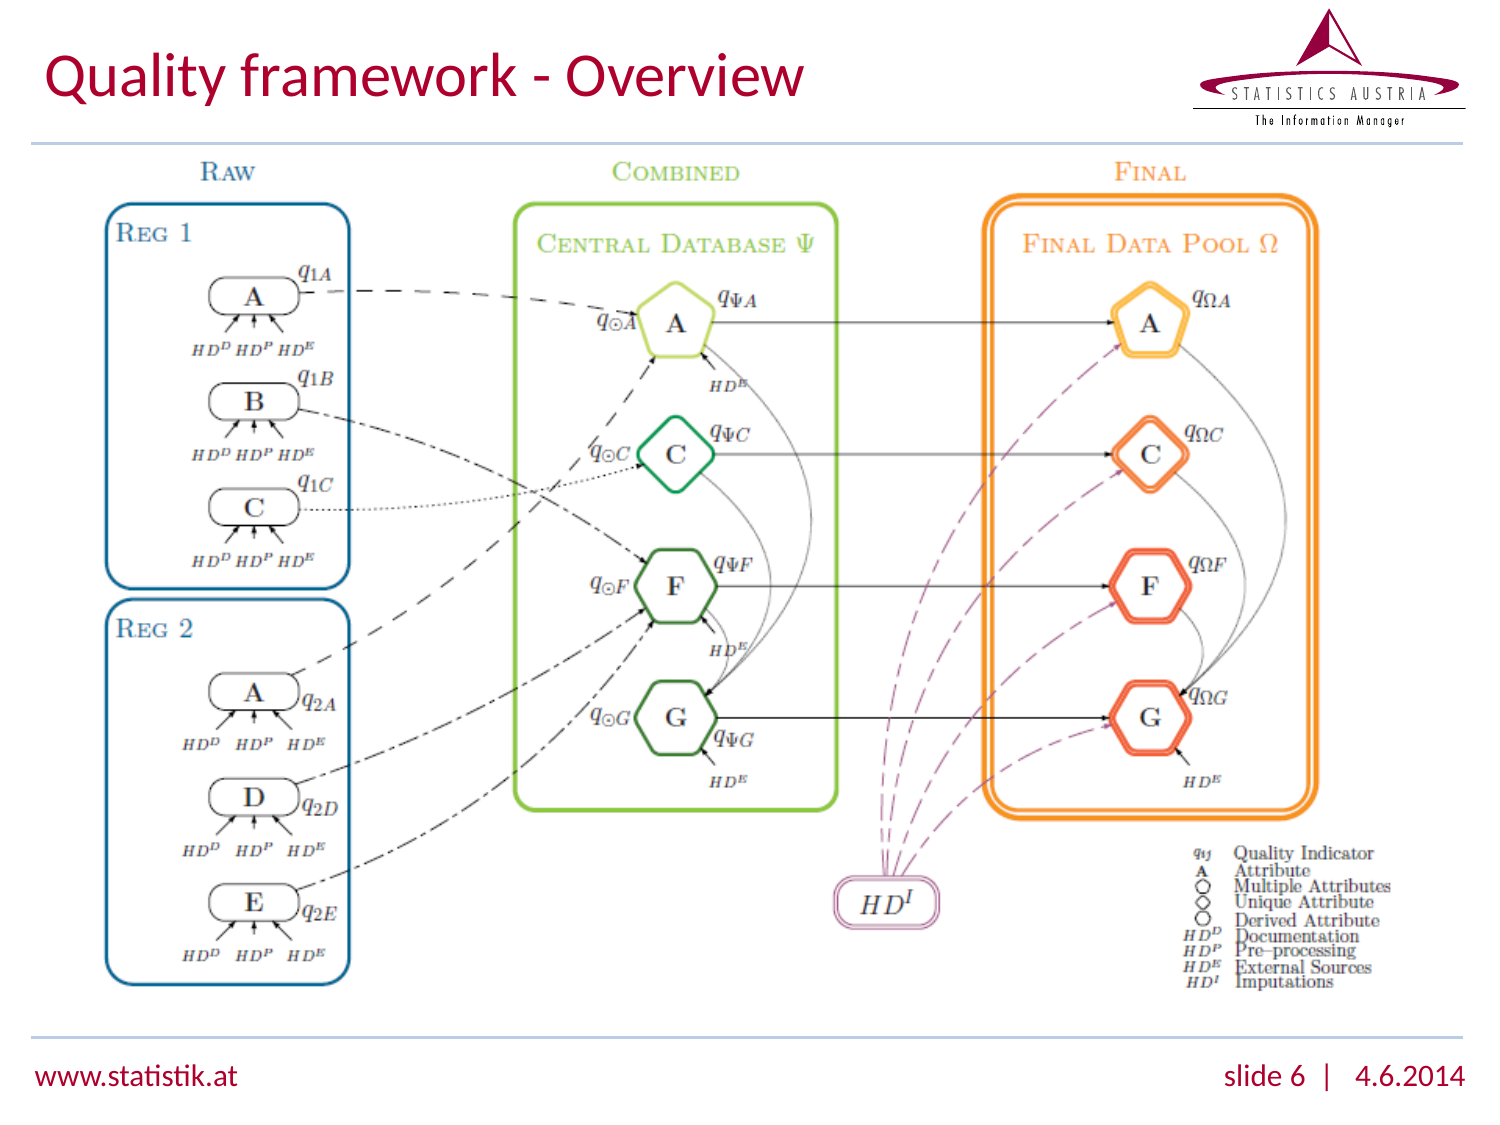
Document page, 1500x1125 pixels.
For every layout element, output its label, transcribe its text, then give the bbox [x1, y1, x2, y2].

picture [99, 148, 1391, 1000]
title Quality framework - Overview [29, 38, 1174, 117]
